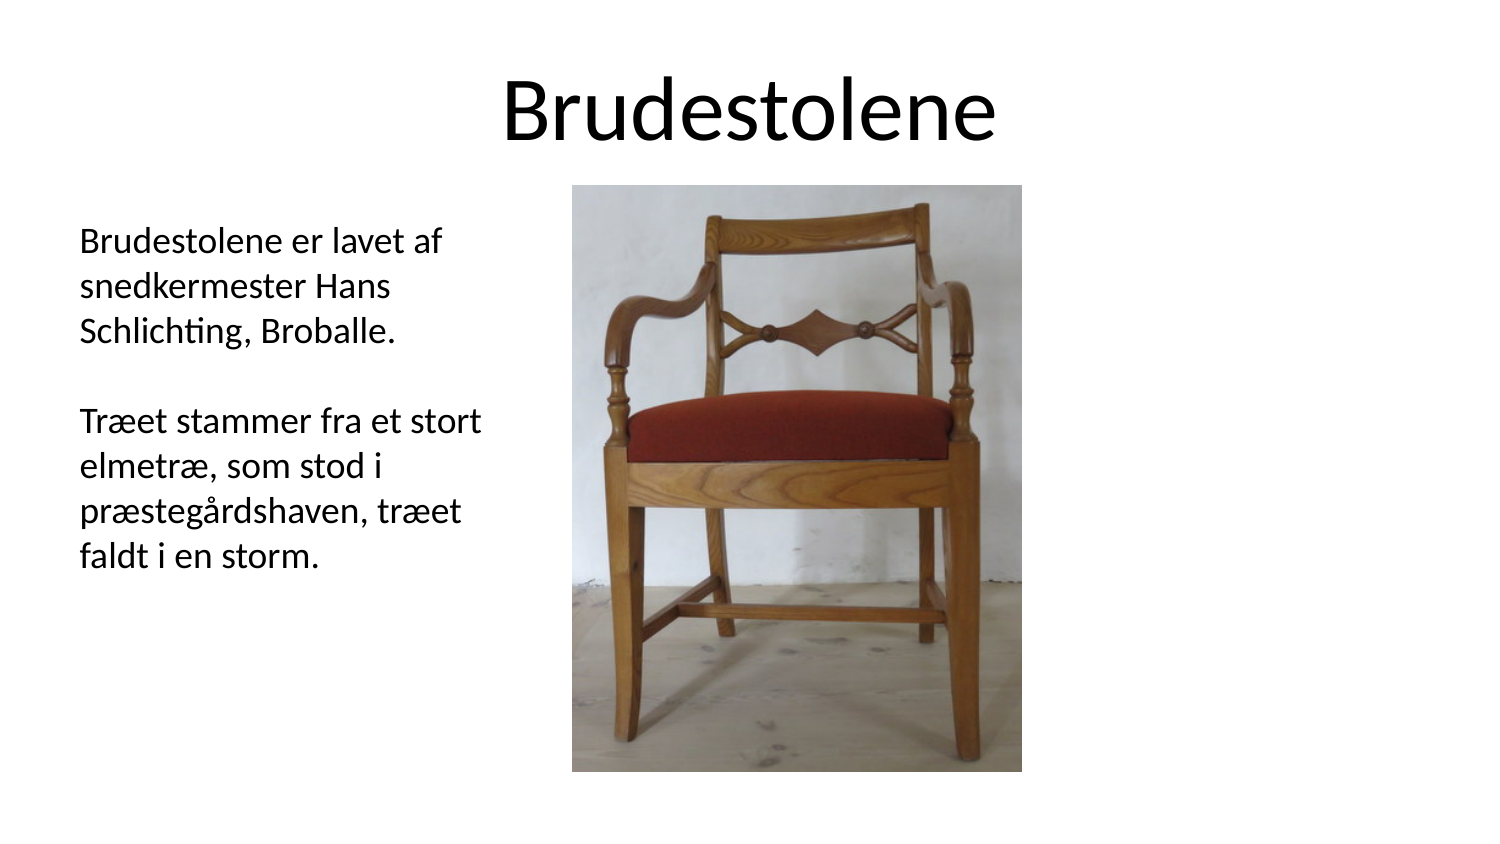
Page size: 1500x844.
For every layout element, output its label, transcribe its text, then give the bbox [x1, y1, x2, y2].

title Brudestolene [75, 33, 1425, 175]
text_box Brudestolene er lavet af snedkermester Hans Schlichting, Broballe. Træet stammer fra et stort elmetræ, som stod i præstegårdshaven, træet faldt i en storm. [64, 209, 502, 629]
picture [572, 185, 1022, 772]
